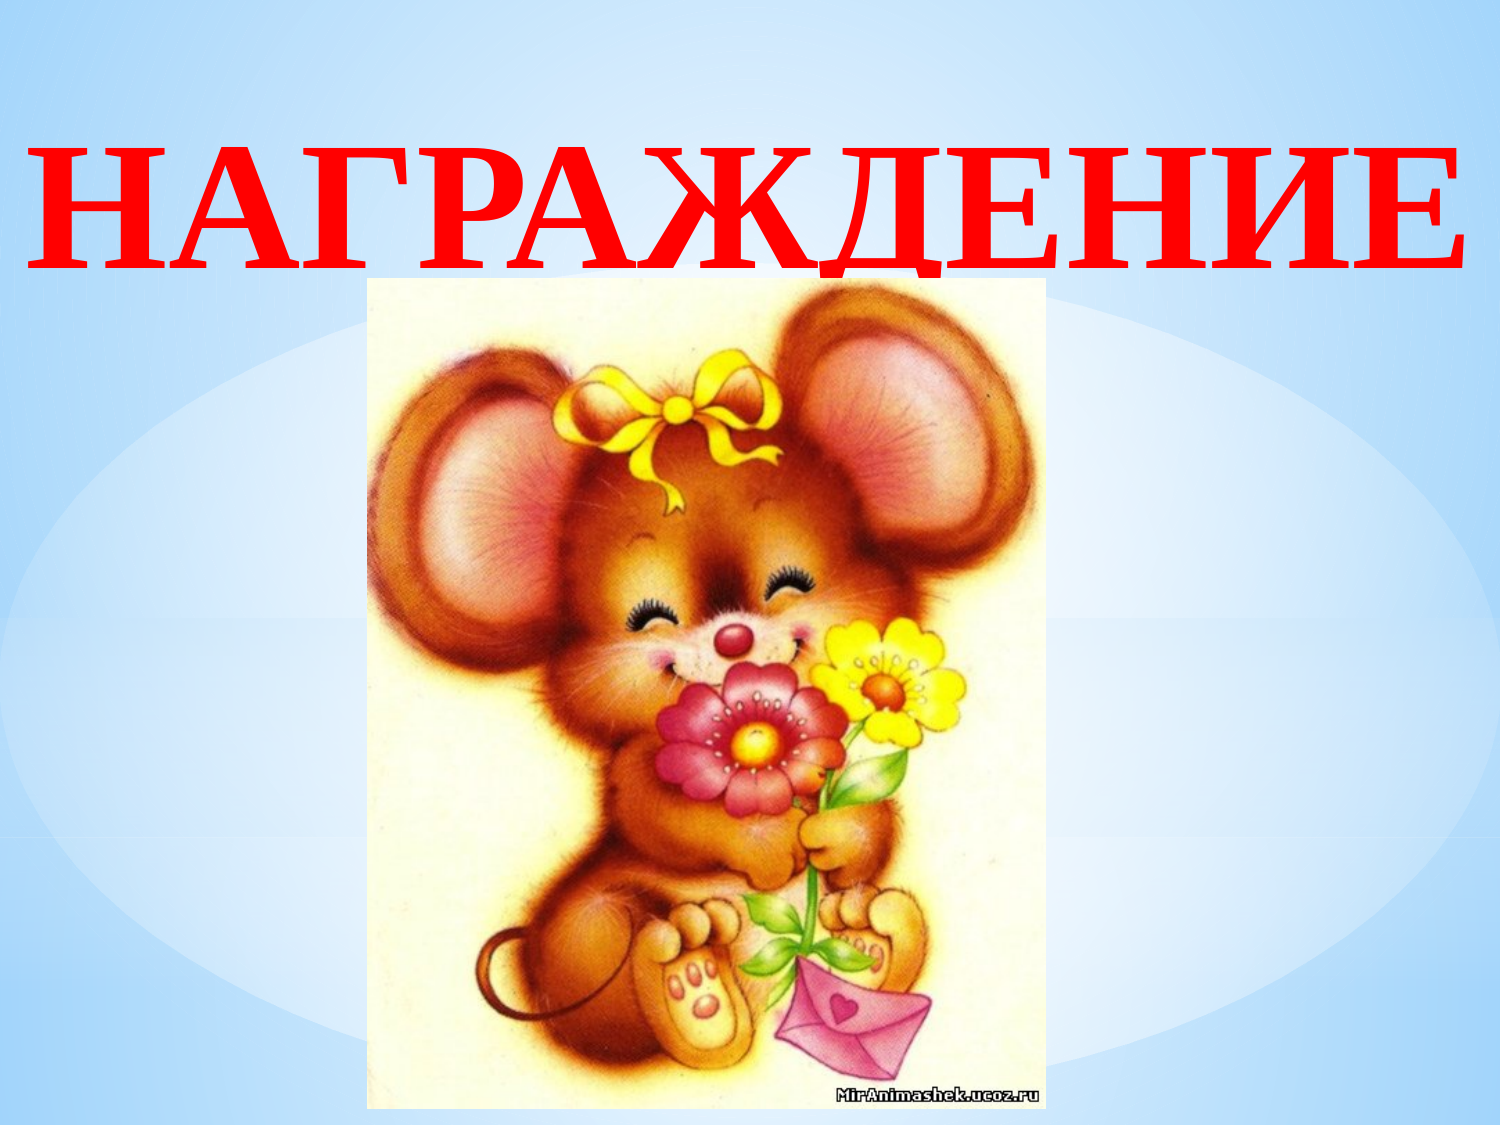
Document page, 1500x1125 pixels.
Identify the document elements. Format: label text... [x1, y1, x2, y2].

picture [366, 277, 1046, 1109]
text_box НАГРАЖДЕНИЕ [0, 78, 1500, 313]
